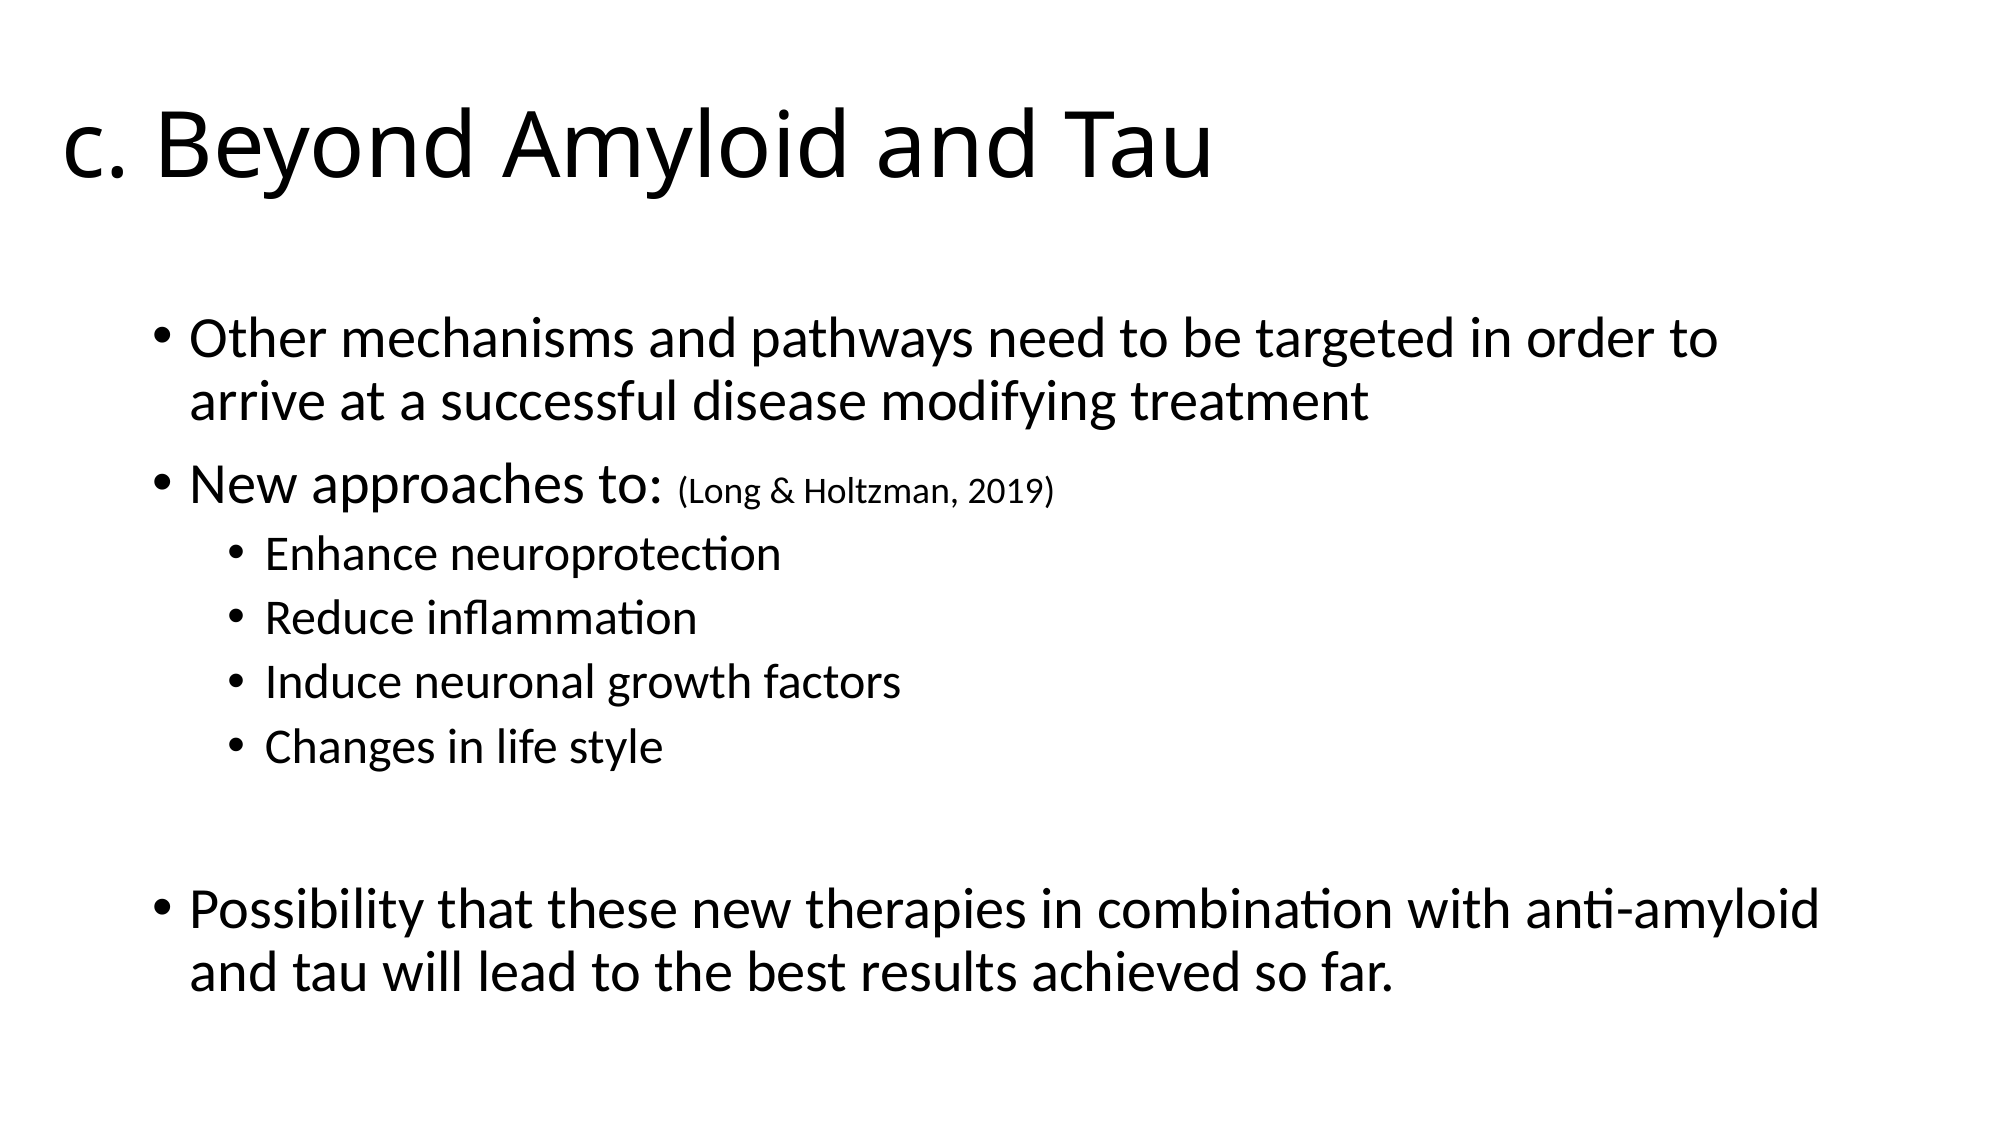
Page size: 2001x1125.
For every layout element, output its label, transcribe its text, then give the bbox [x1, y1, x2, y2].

title c. Beyond Amyloid and Tau [46, 39, 1772, 257]
list Other mechanisms and pathways need to be targeted in order to arrive at a successful disease modifying treatment New approaches to: (Long & Holtzman, 2019) Enhance neuroprotection Reduce inflammation Induce neuronal growth factors Changes in life style Possibility that these new therapies in combination with anti-amyloid and tau will lead to the best results achieved so far. [137, 299, 1863, 1014]
